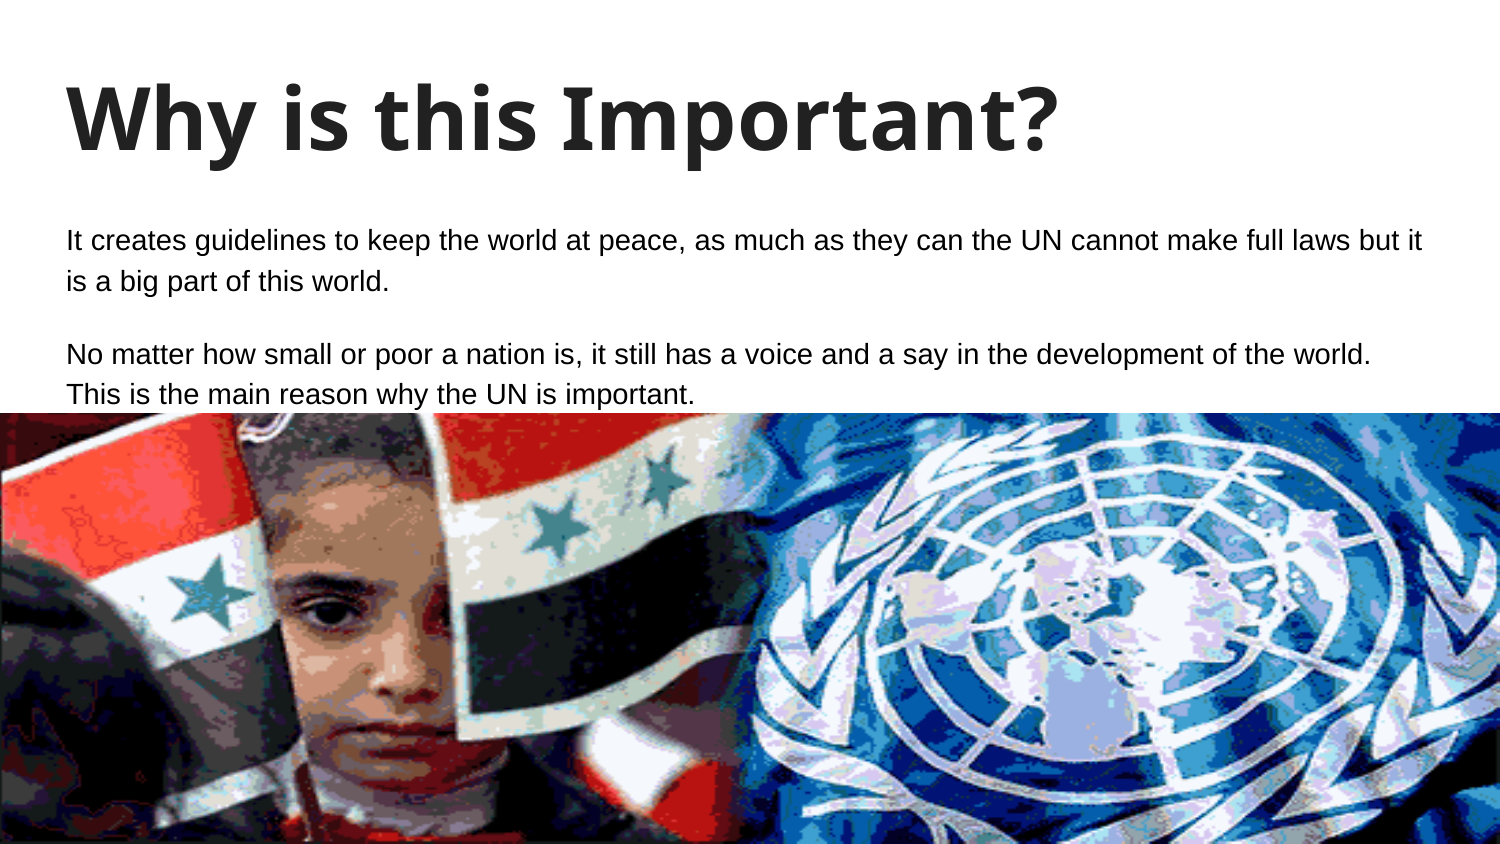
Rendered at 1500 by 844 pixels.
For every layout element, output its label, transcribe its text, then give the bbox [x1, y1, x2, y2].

list It creates guidelines to keep the world at peace, as much as they can the UN cannot make full laws but it is a big part of this world. No matter how small or poor a nation is, it still has a voice and a say in the development of the world. This is the main reason why the UN is important. [51, 201, 1449, 412]
picture [0, 413, 1500, 844]
title Why is this Important? [51, 48, 1449, 180]
